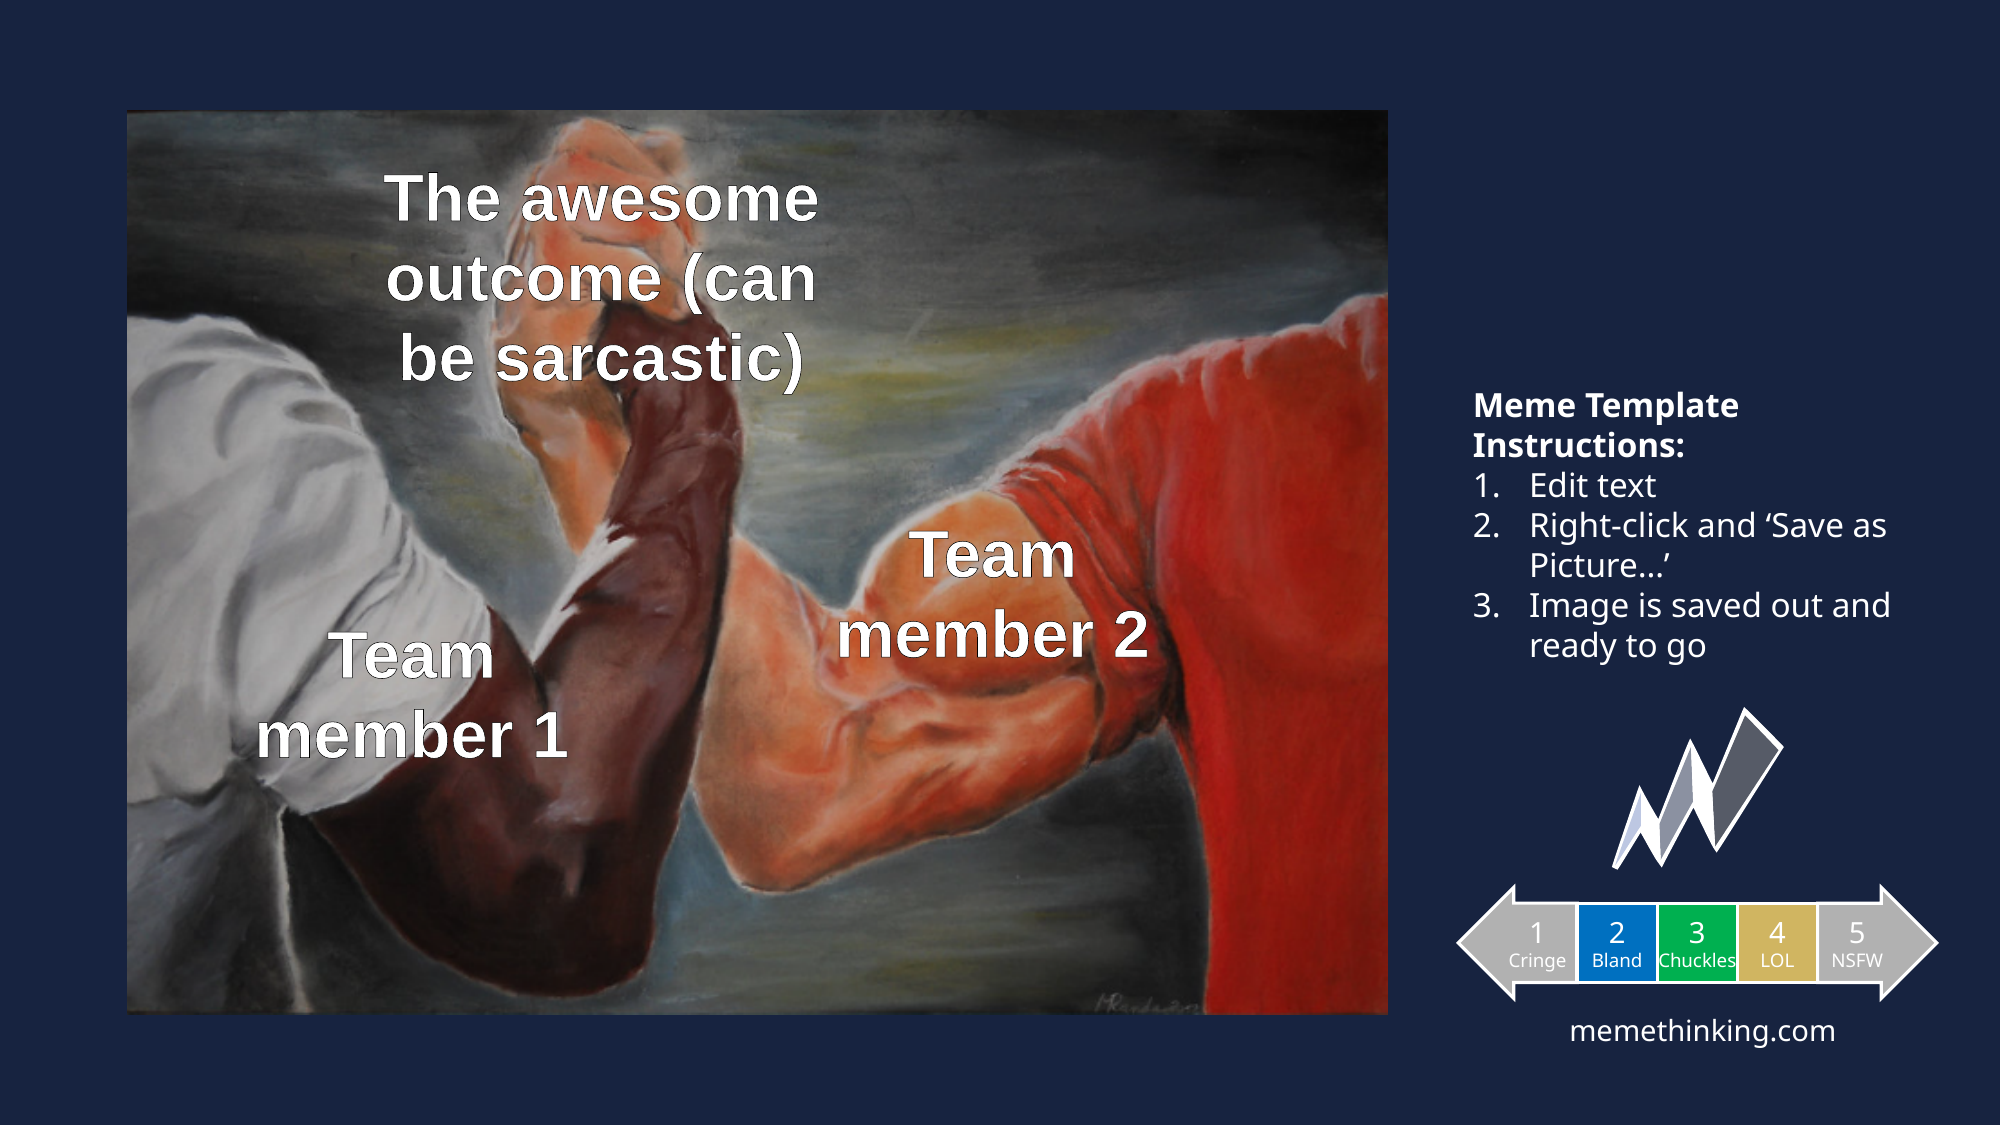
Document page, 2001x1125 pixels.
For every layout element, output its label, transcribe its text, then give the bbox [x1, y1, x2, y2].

text_box Meme Template Instructions: Edit text Right-click and ‘Save as Picture…’ Image is saved out and ready to go [1458, 377, 1937, 672]
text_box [127, 110, 1388, 1015]
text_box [1457, 703, 1938, 1057]
